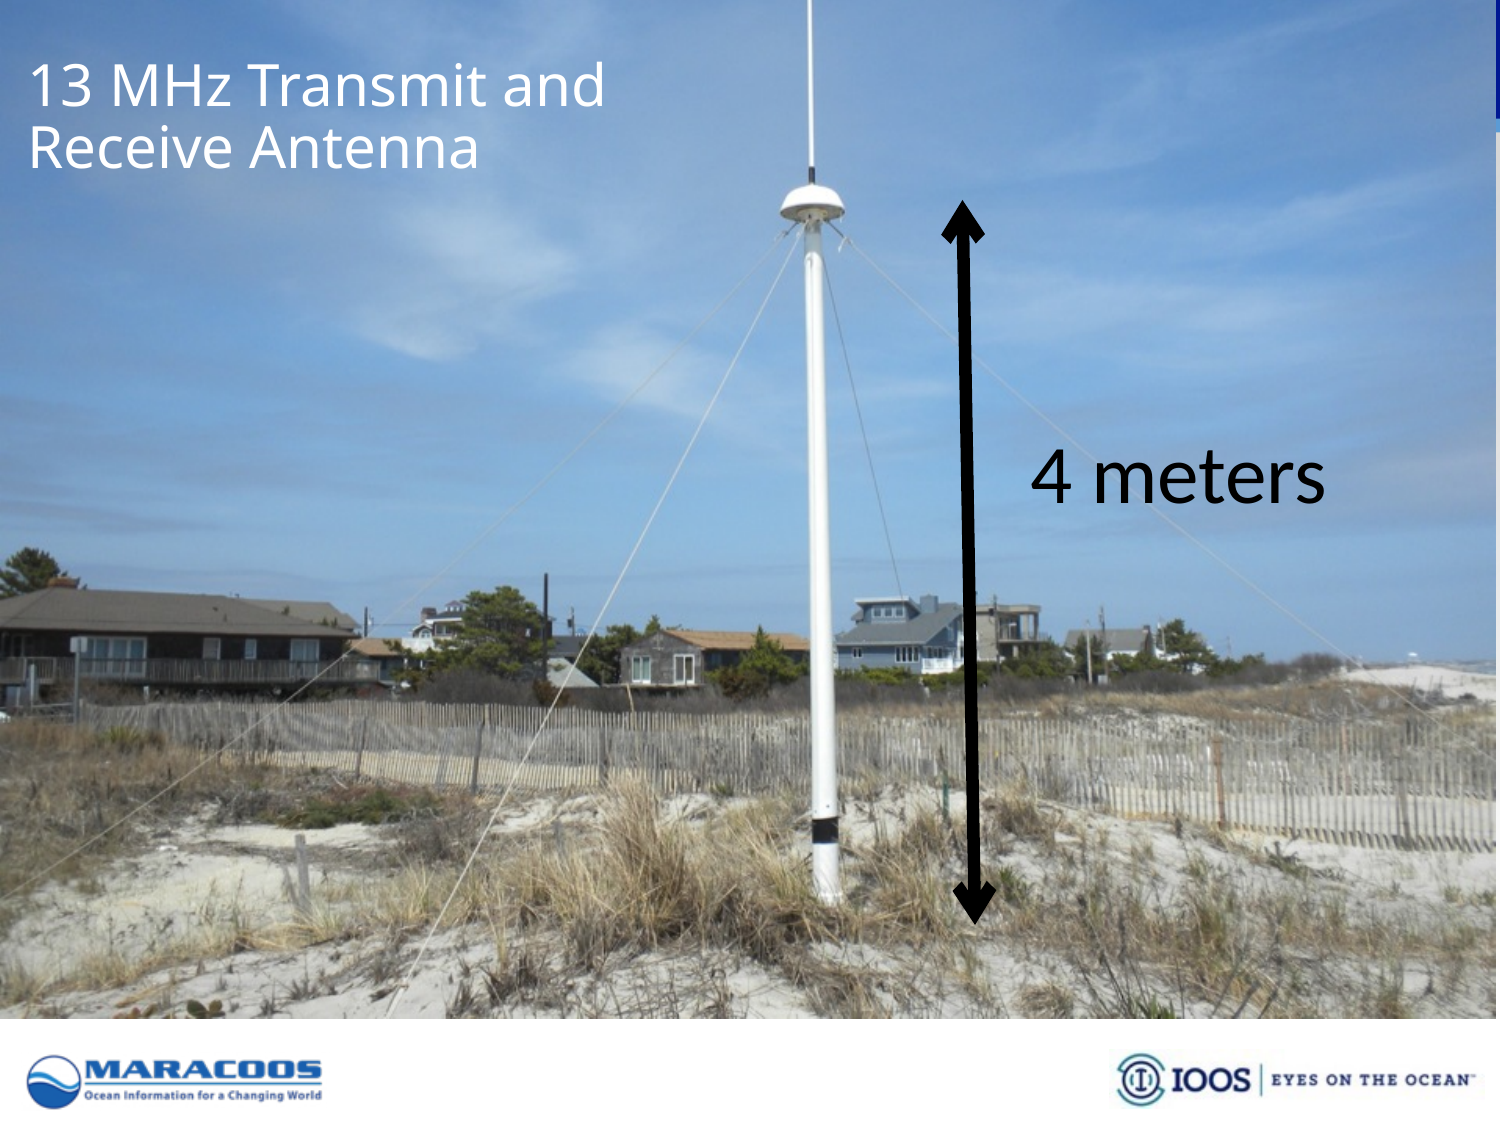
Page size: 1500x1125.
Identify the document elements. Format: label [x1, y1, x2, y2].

text_box [962, 199, 975, 926]
picture [1109, 1049, 1485, 1109]
picture [21, 1052, 330, 1111]
picture [0, 0, 1496, 1019]
